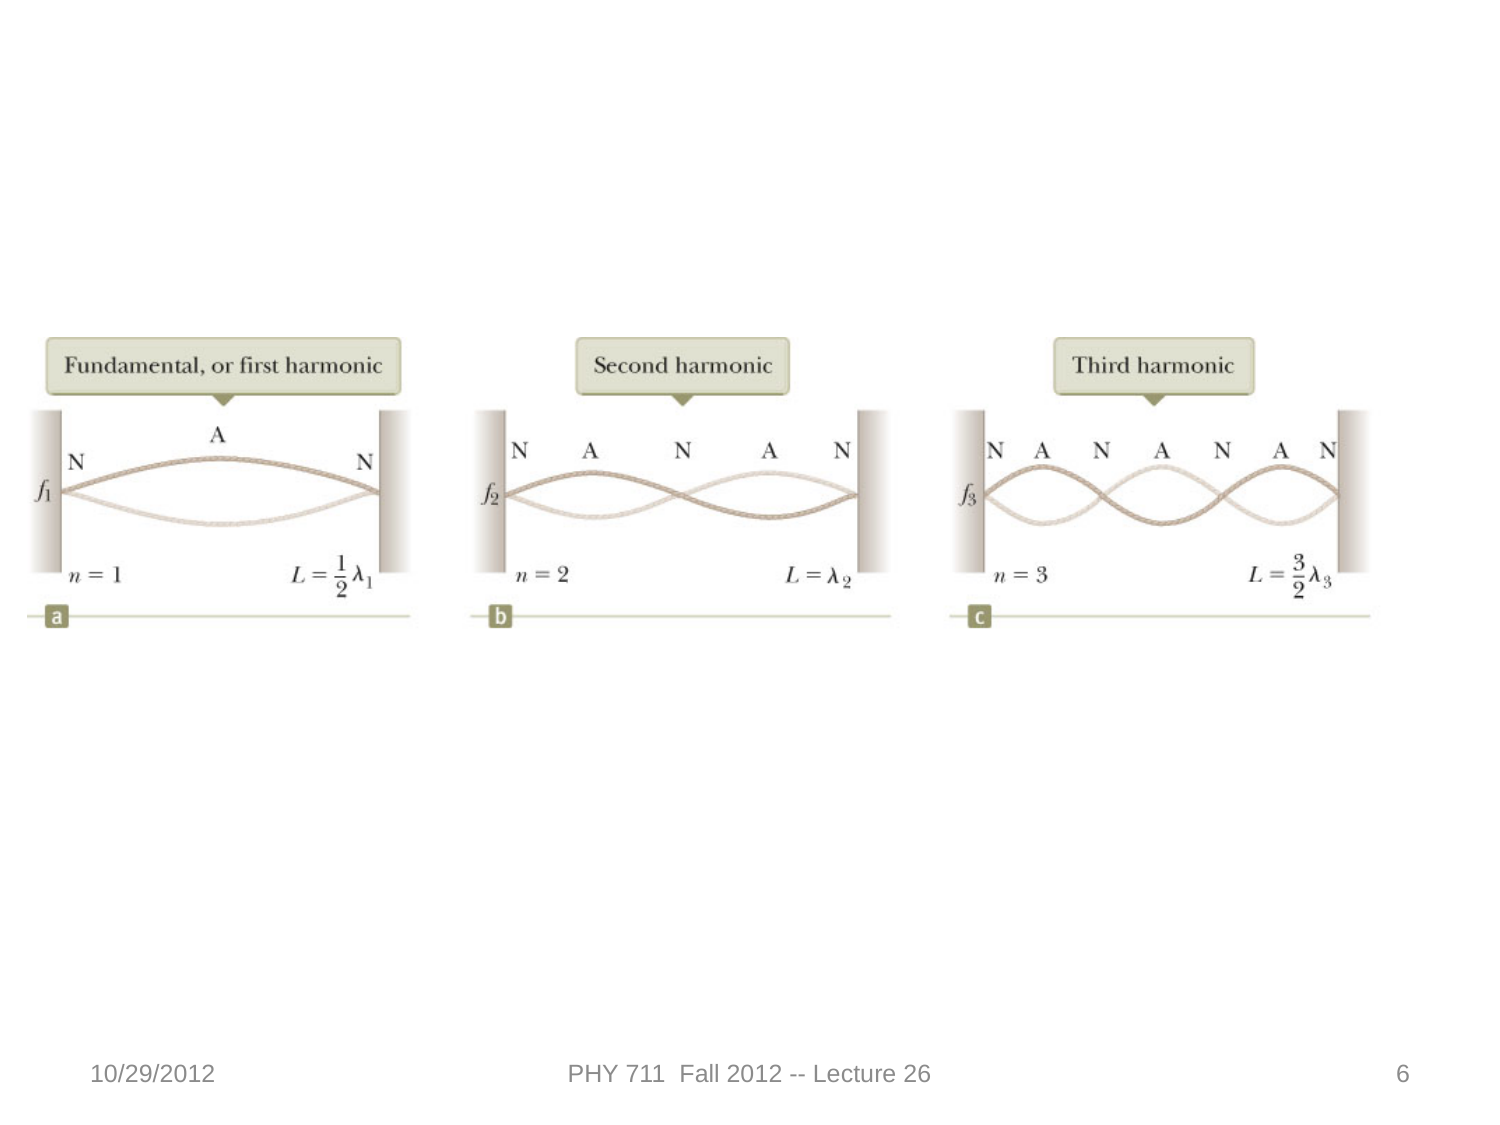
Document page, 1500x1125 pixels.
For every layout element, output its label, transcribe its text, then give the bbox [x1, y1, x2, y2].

footer PHY 711 Fall 2012 -- Lecture 26 [512, 1042, 988, 1103]
slide_number 6 [1074, 1042, 1425, 1103]
picture [27, 337, 1426, 632]
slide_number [75, 1042, 425, 1103]
